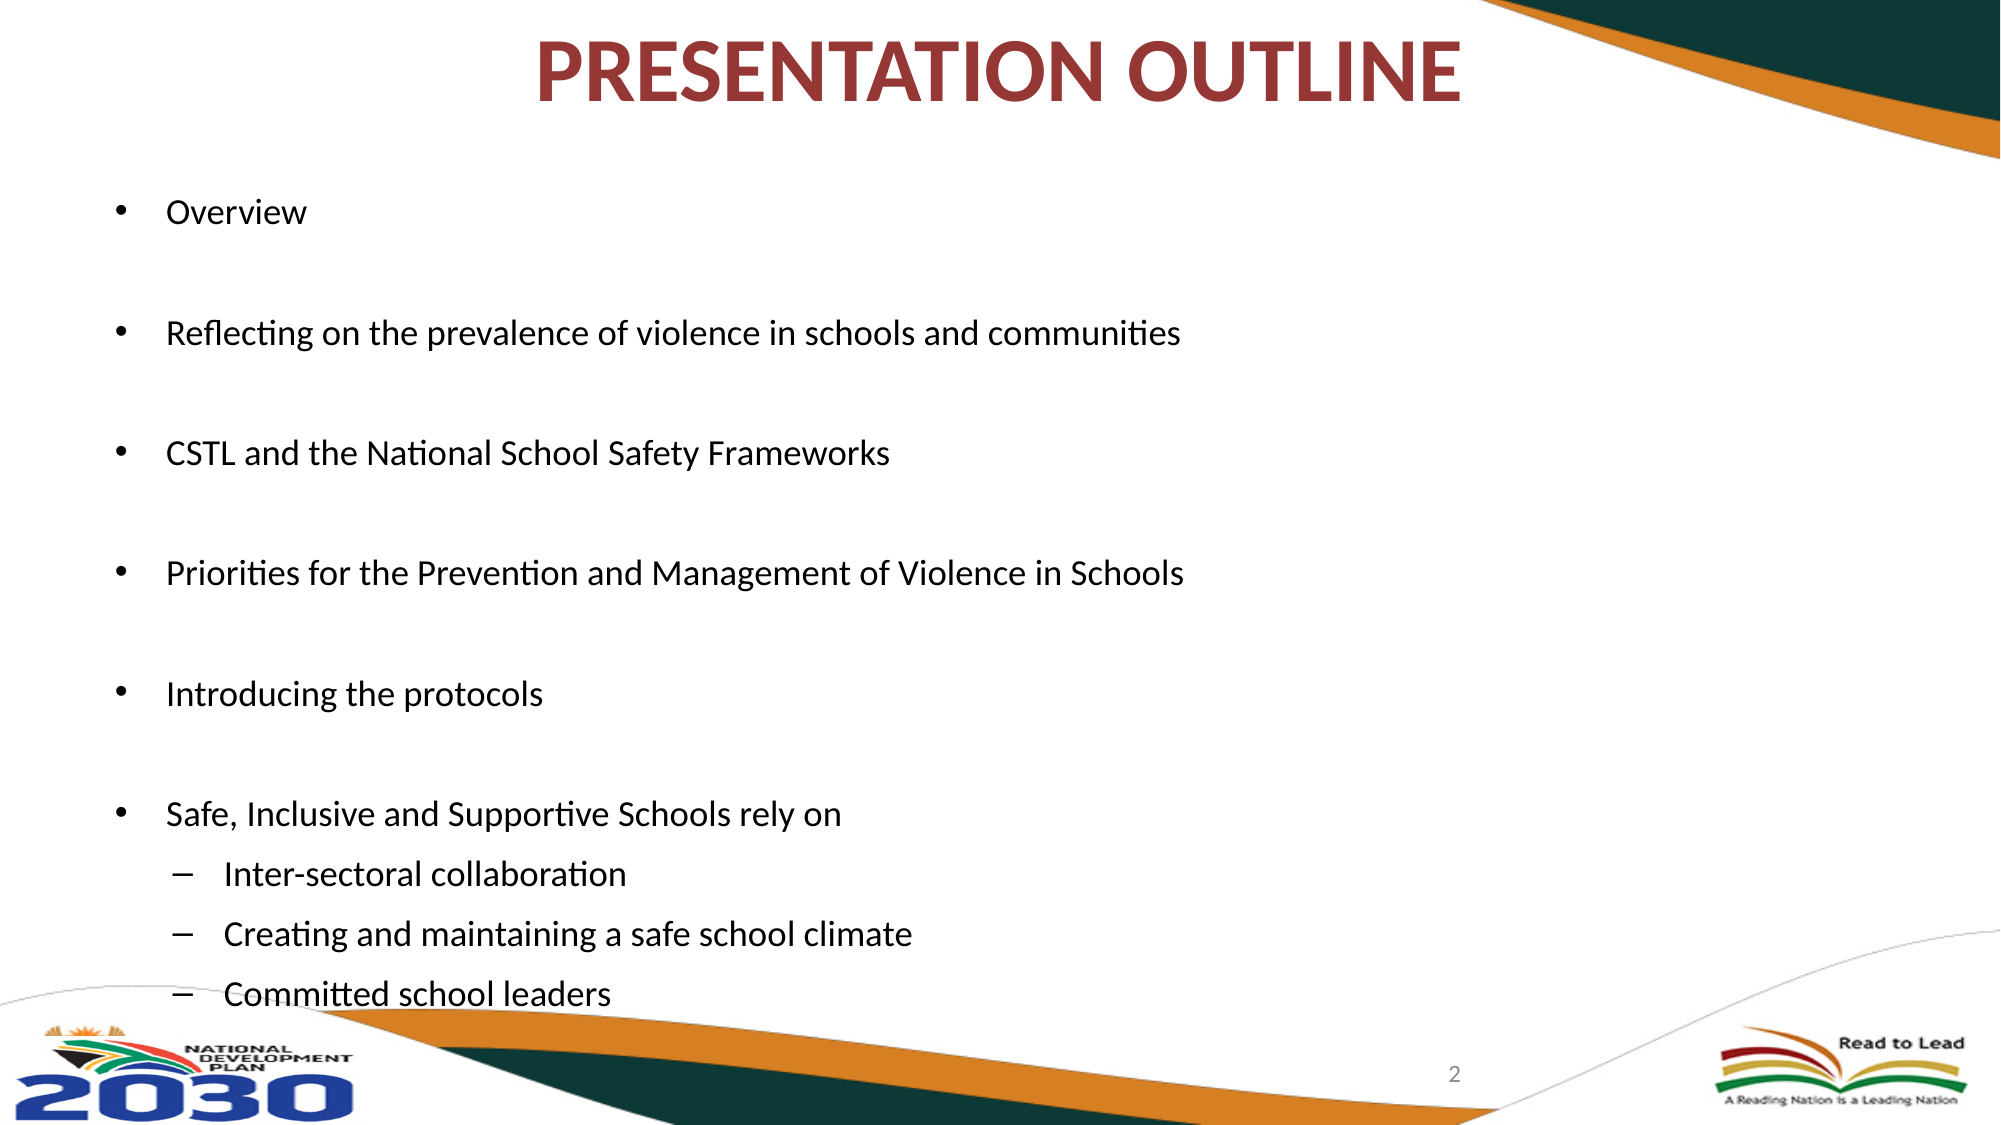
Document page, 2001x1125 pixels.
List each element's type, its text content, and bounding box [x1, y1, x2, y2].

picture [0, 0, 2001, 1125]
slide_number 2 [1433, 1042, 1900, 1103]
list Overview Reflecting on the prevalence of violence in schools and communities CSTL and the National School Safety Frameworks Priorities for the Prevention and Management of Violence in Schools Introducing the protocols Safe, Inclusive and Supportive Schools rely on Inter-sectoral collaboration Creating and maintaining a safe school climate Committed school leaders [99, 130, 1900, 1037]
title PRESENTATION OUTLINE [99, 0, 1900, 130]
